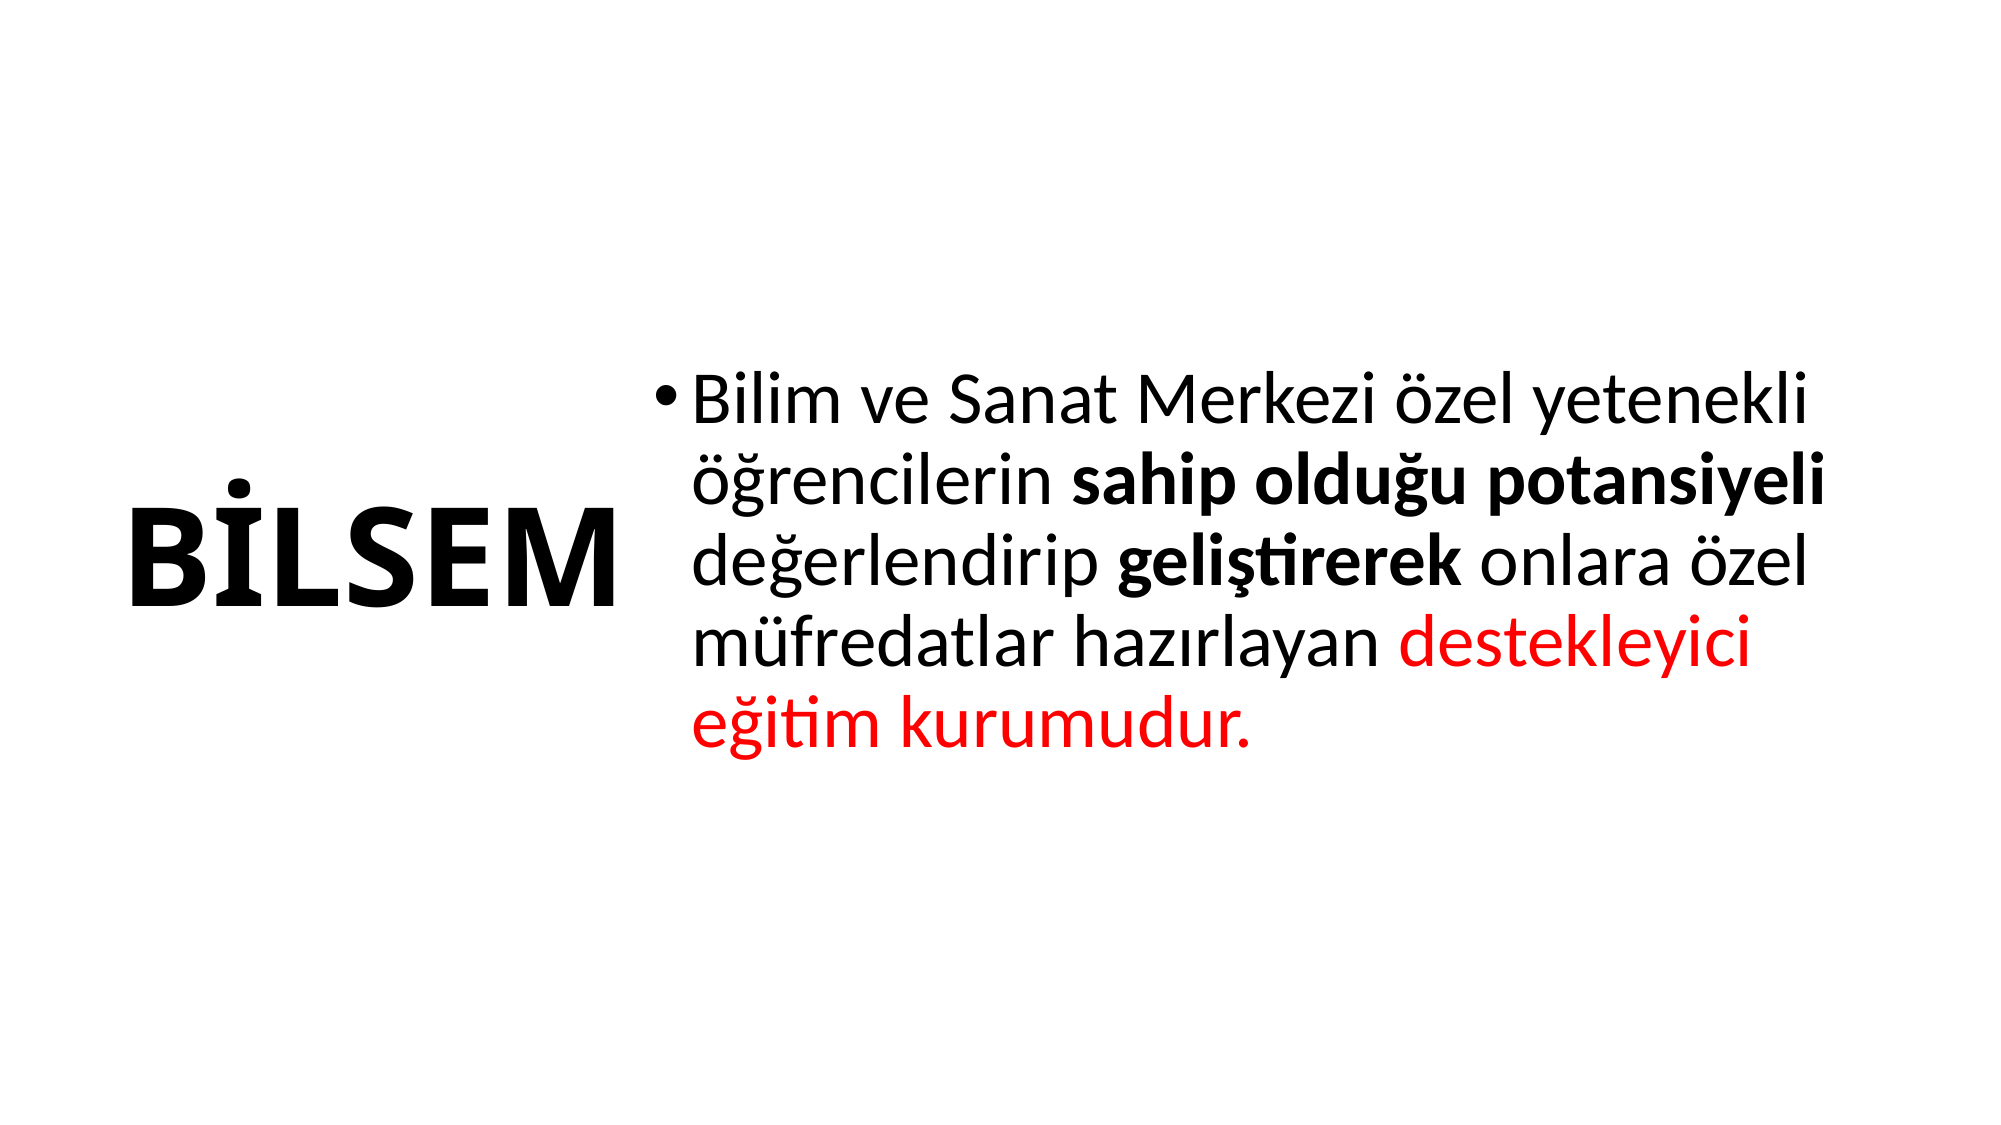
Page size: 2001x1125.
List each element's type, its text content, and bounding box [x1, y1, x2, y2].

list Bilim ve Sanat Merkezi özel yetenekli öğrencilerin sahip olduğu potansiyeli değerlendirip geliştirerek onlara özel müfredatlar hazırlayan destekleyici eğitim kurumudur. [638, 131, 1869, 990]
title BİLSEM [105, 203, 638, 922]
